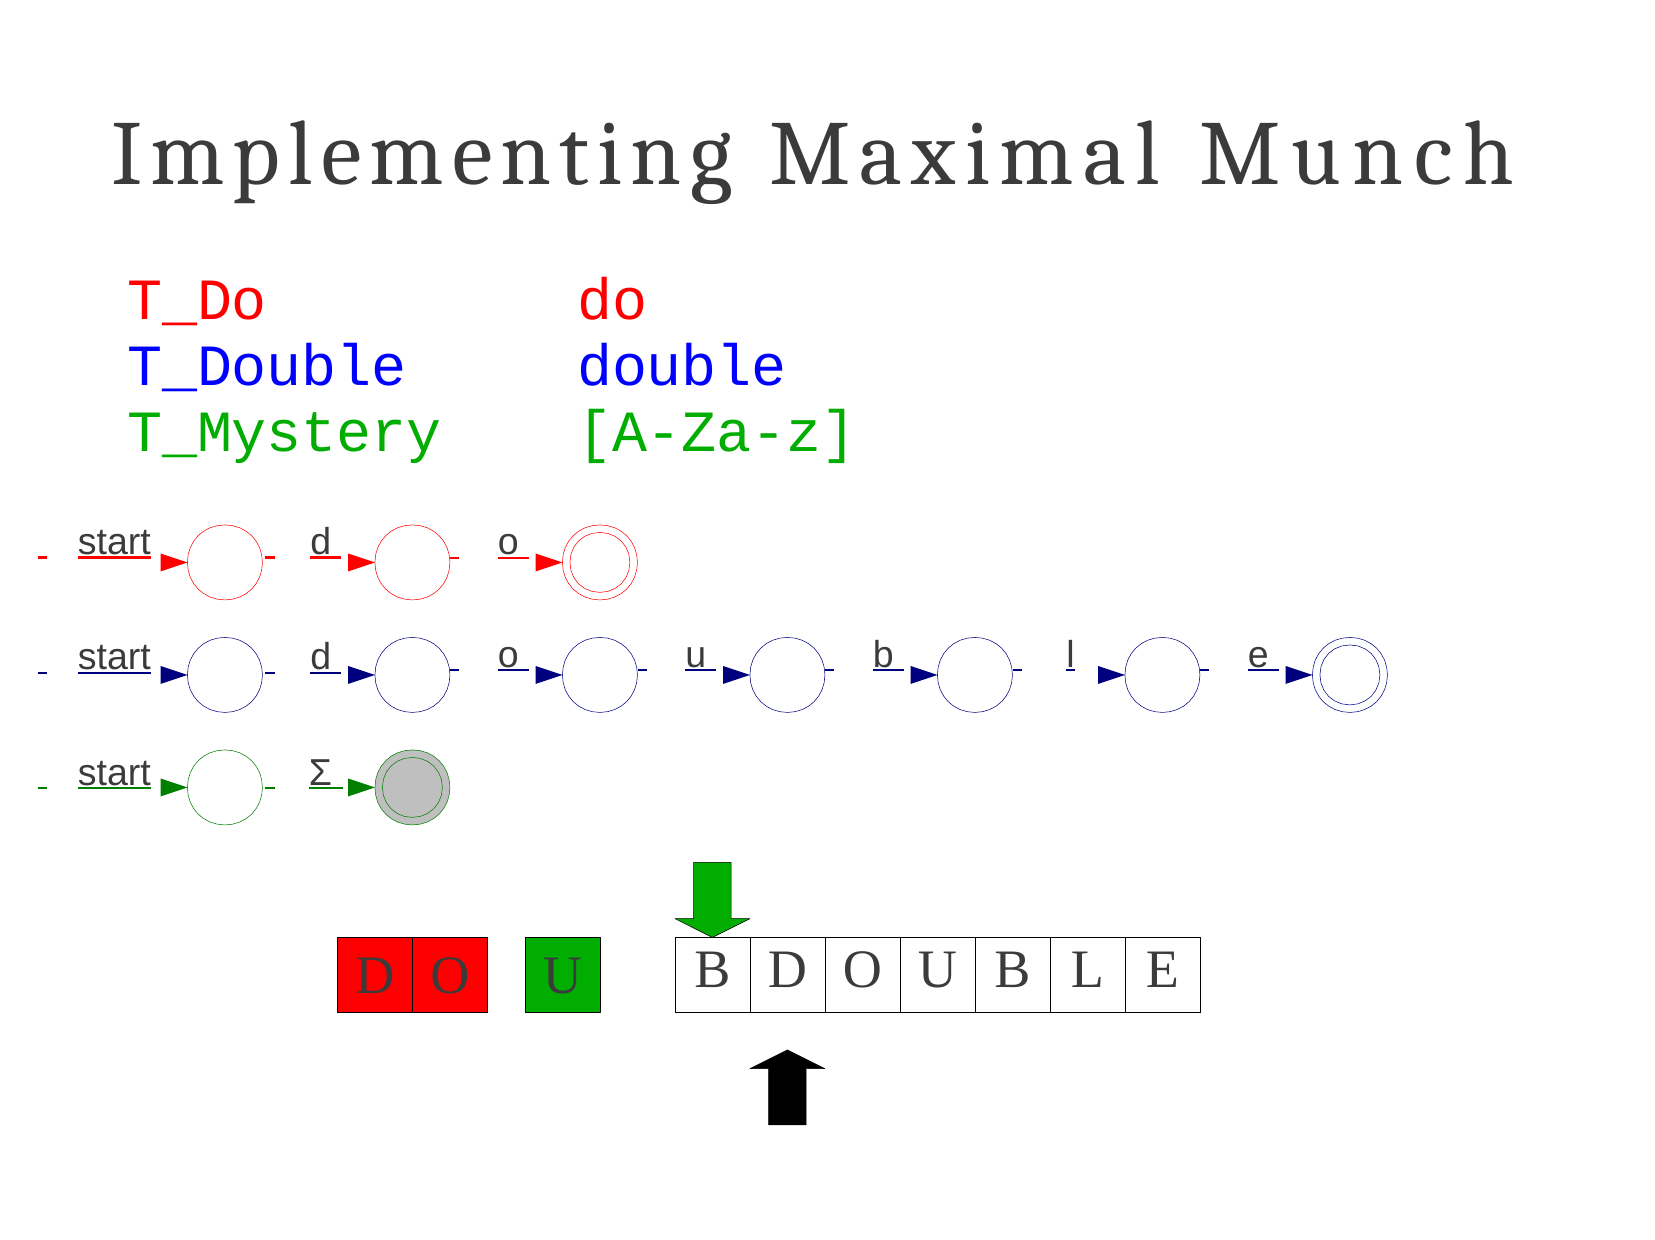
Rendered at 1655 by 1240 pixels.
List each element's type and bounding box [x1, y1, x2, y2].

title [108, 91, 1543, 301]
table_header [751, 938, 825, 1012]
table_header [676, 938, 750, 1012]
text_box [35, 257, 1388, 825]
text_box [674, 862, 750, 938]
table_header [1126, 938, 1200, 1012]
text_box [575, 301, 865, 464]
text_box [337, 937, 488, 1013]
table_header [1051, 938, 1125, 1012]
table_header [826, 938, 900, 1012]
text_box [749, 1049, 825, 1125]
table_header [976, 938, 1050, 1012]
table_header [901, 938, 975, 1012]
text_box [524, 937, 600, 1013]
